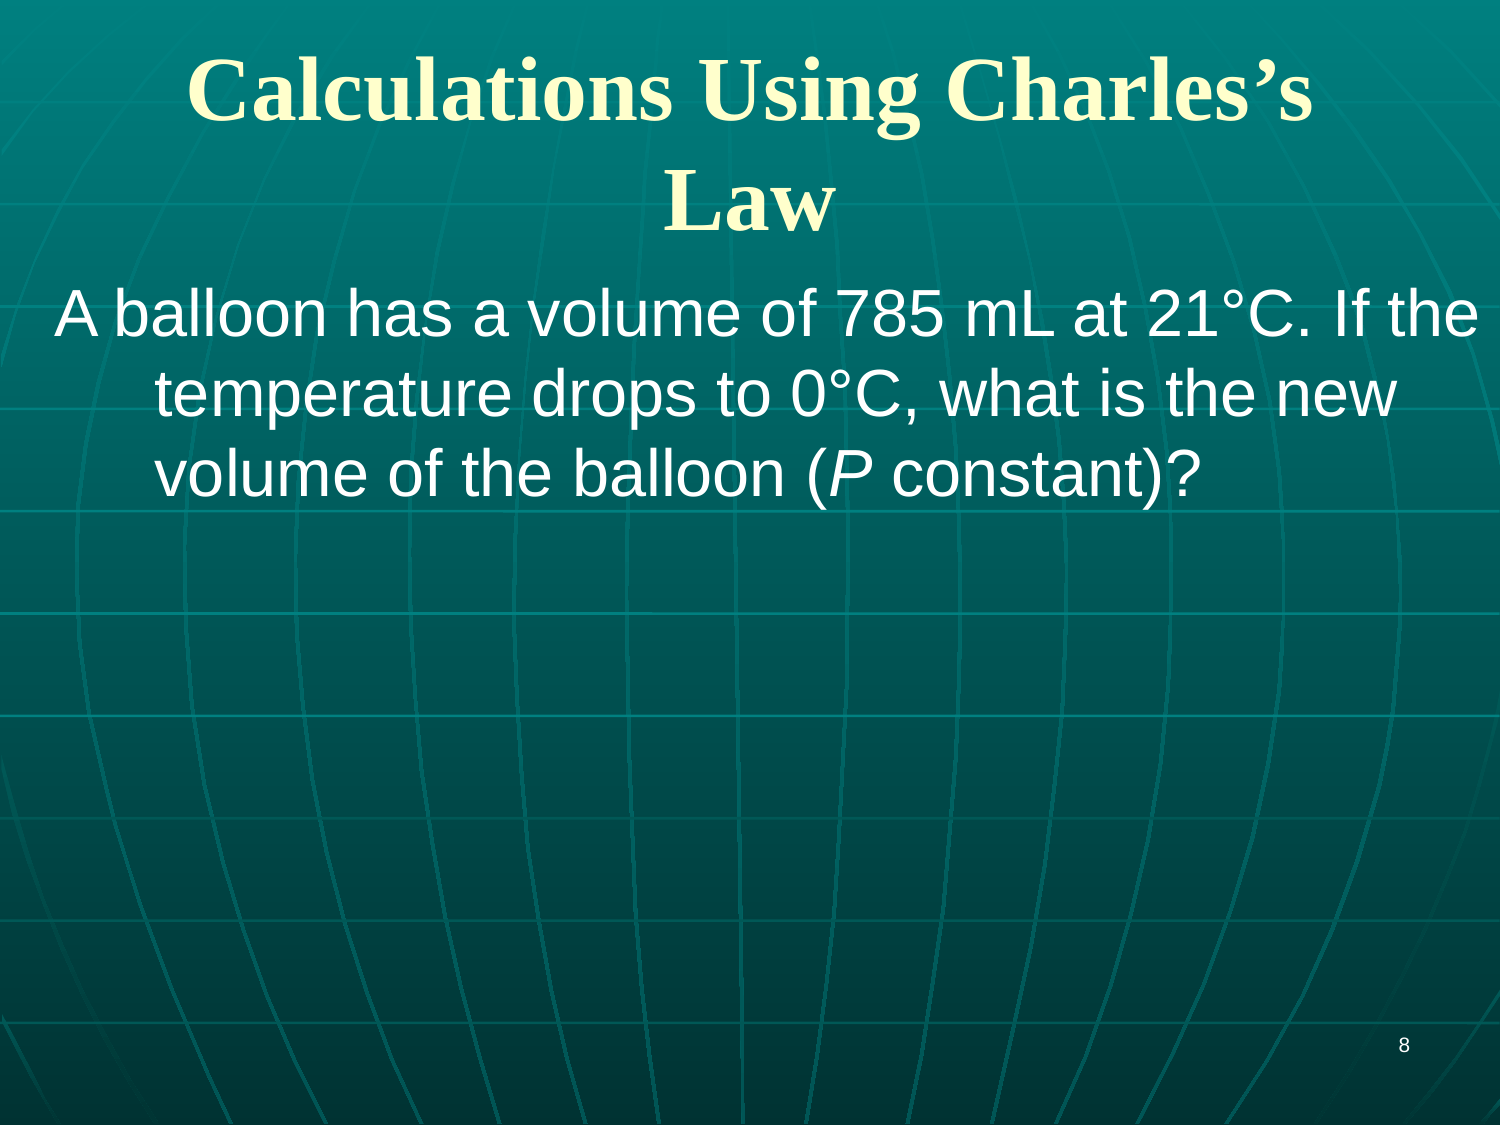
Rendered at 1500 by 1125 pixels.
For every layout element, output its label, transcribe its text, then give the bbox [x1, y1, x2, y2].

title Calculations Using Charles’s Law [75, 45, 1425, 233]
list A balloon has a volume of 785 mL at 21°C. If the temperature drops to 0°C, what is the new volume of the balloon (P constant)? [39, 262, 1500, 1025]
slide_number 8 [1074, 1025, 1425, 1100]
